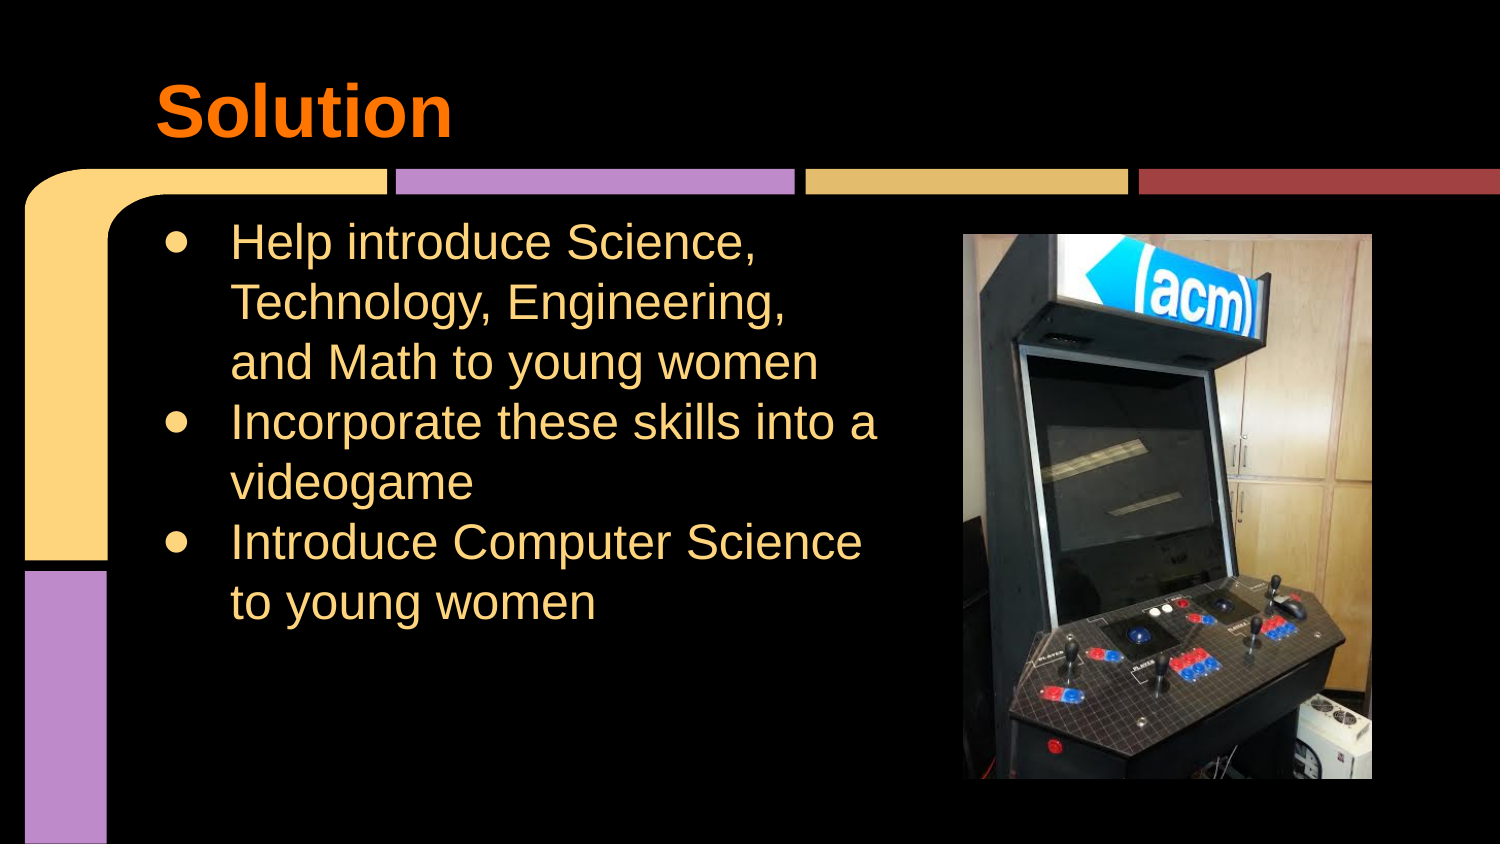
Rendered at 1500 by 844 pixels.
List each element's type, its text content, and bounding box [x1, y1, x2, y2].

title Solution [140, 26, 1425, 168]
picture [962, 234, 1372, 779]
list Help introduce Science, Technology, Engineering, and Math to young women Incorporate these skills into a videogame Introduce Computer Science to young women [140, 194, 1425, 808]
